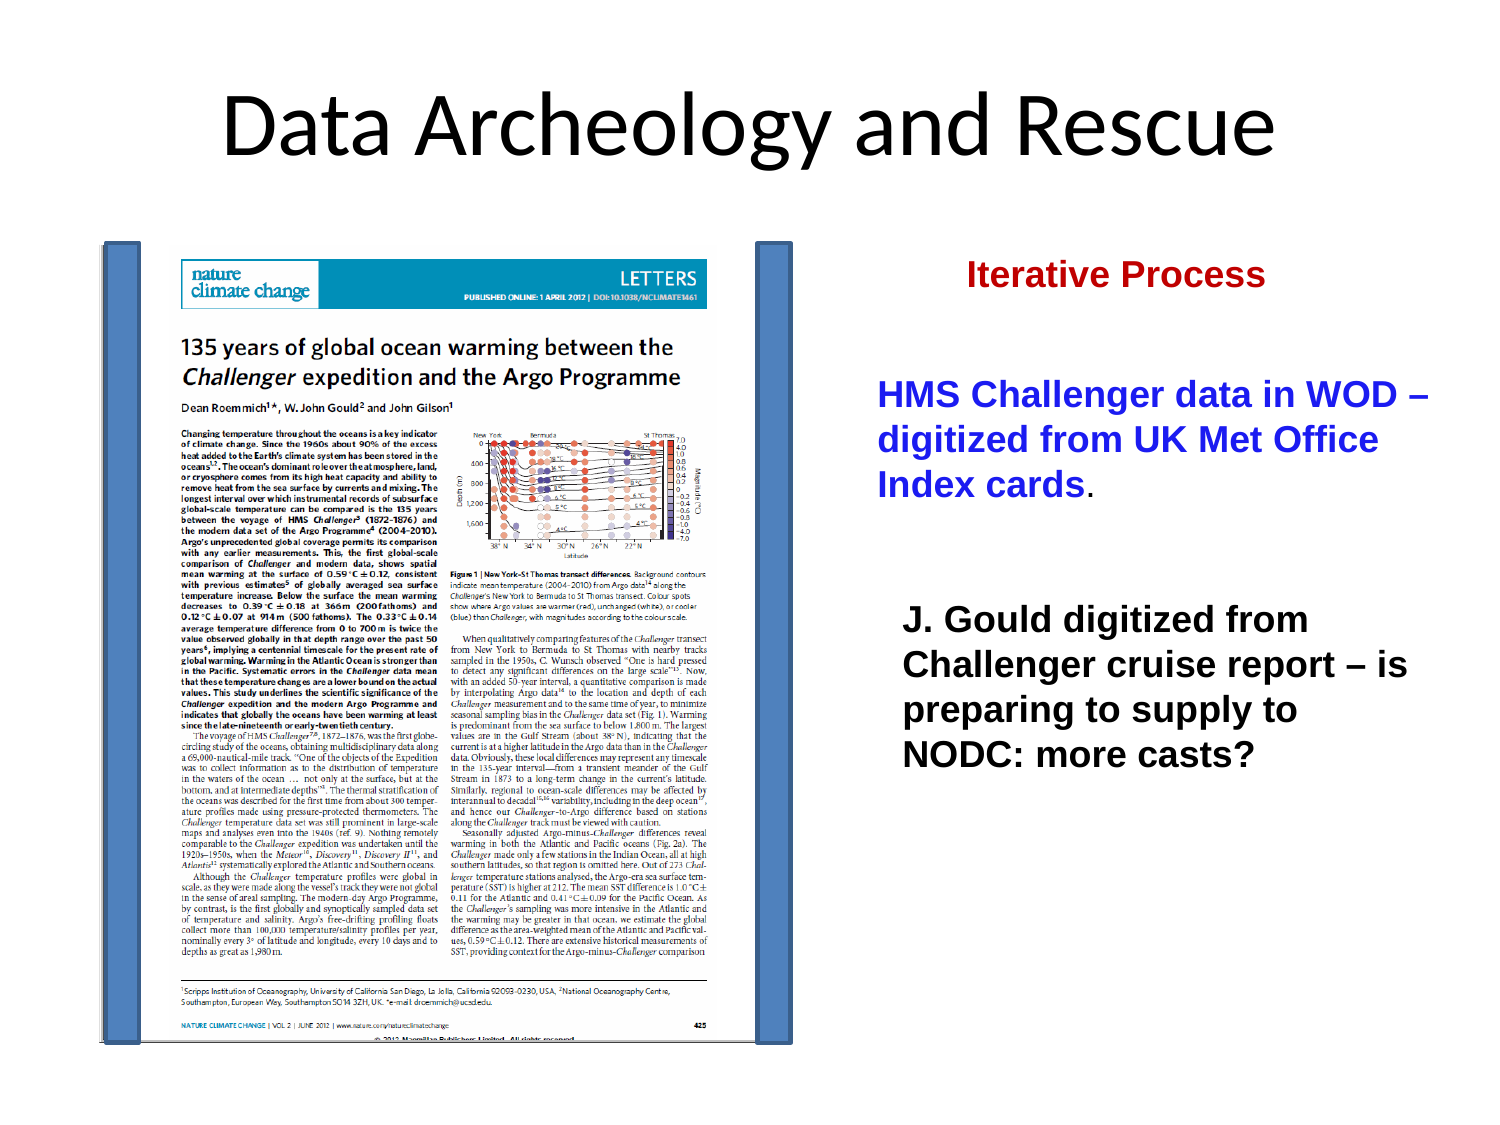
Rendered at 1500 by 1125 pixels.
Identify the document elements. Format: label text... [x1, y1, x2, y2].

text_box J. Gould digitized from Challenger cruise report – is preparing to supply to NODC: more casts? [887, 587, 1438, 783]
title Data Archeology and Rescue [75, 24, 1425, 213]
text_box Iterative Process [951, 242, 1282, 303]
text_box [99, 142, 791, 1044]
text_box HMS Challenger data in WOD – digitized from UK Met Office Index cards. [862, 362, 1463, 513]
